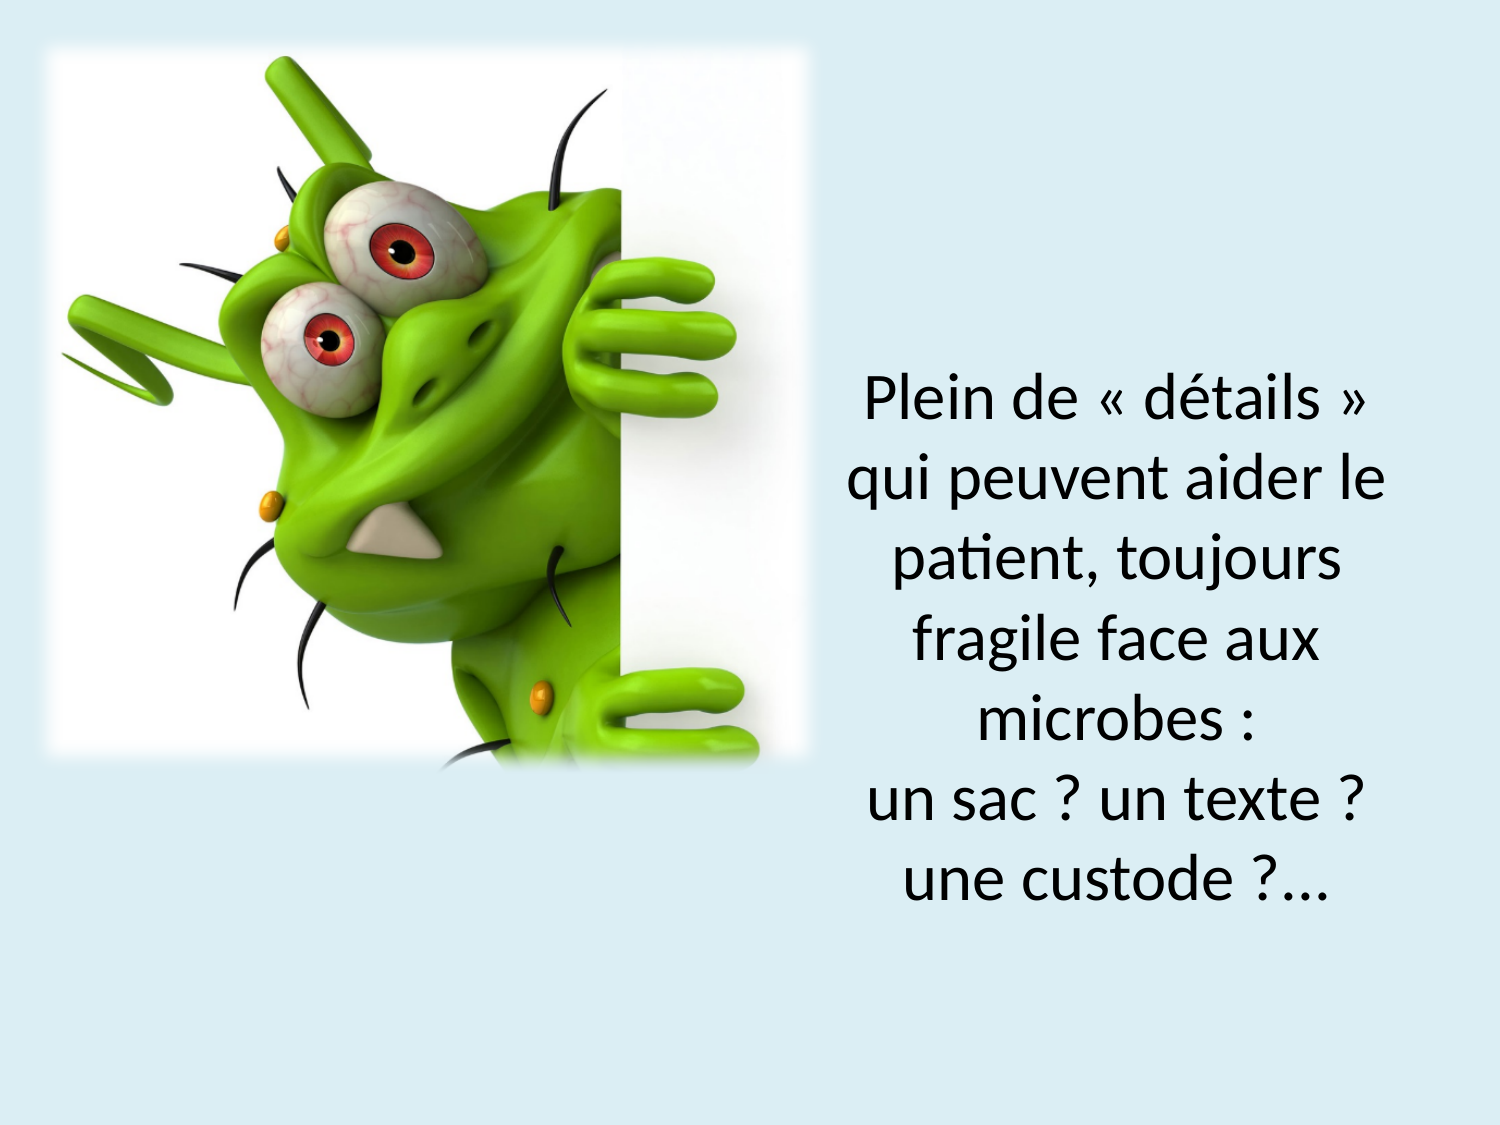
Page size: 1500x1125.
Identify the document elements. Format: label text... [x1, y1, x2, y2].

title Plein de « détails » qui peuvent aider le patient, toujours fragile face aux microbes : un sac ? un texte ? une custode ?... [809, 243, 1425, 1024]
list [29, 30, 826, 774]
